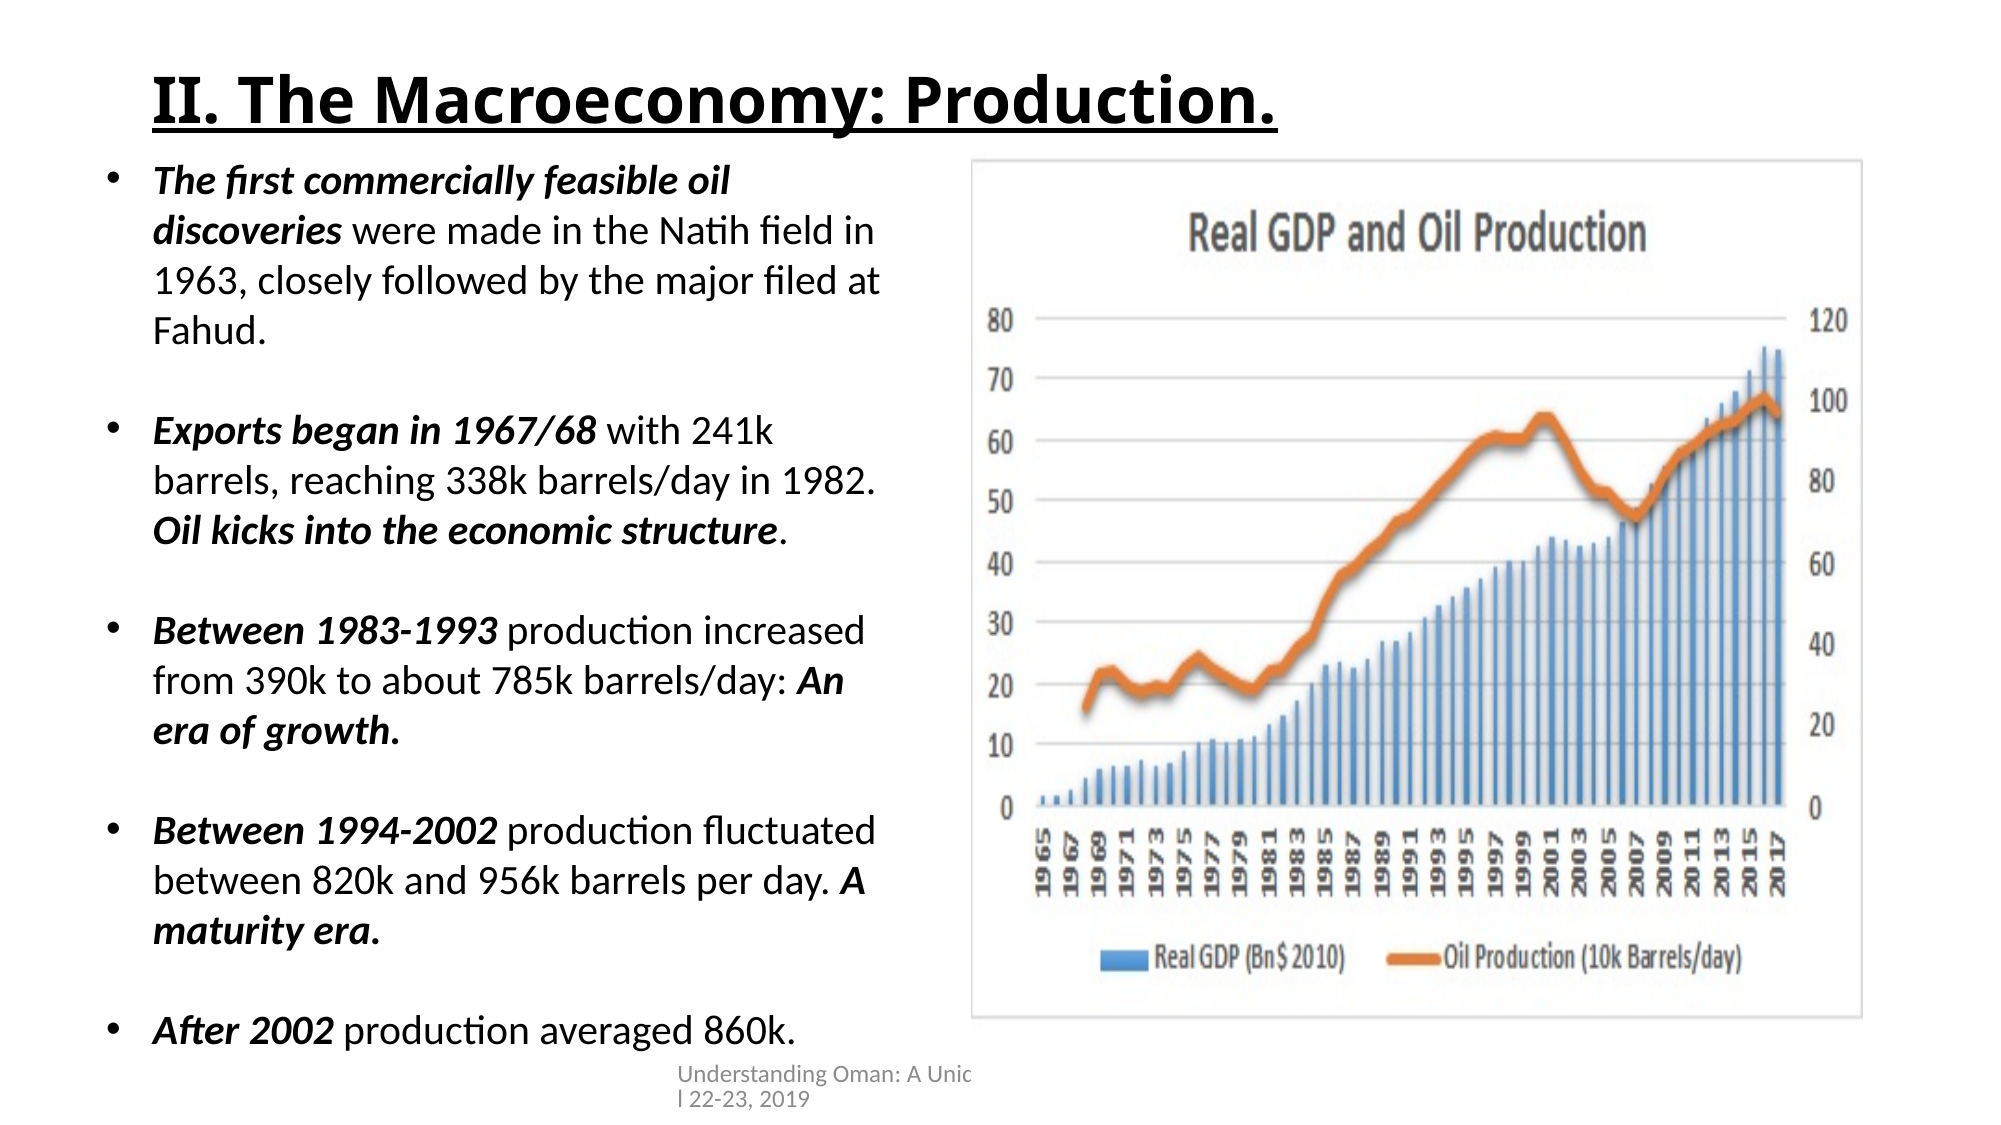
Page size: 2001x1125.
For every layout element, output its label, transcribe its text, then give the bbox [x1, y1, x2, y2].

footer Understanding Oman: A Unique Player in the Gulf Region - April 22-23, 2019 [662, 1042, 971, 1103]
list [971, 59, 1863, 1103]
text_box The first commercially feasible oil discoveries were made in the Natih field in 1963, closely followed by the major filed at Fahud. Exports began in 1967/68 with 241k barrels, reaching 338k barrels/day in 1982. Oil kicks into the economic structure. Between 1983-1993 production increased from 390k to about 785k barrels/day: An era of growth. Between 1994-2002 production fluctuated between 820k and 956k barrels per day. A maturity era. After 2002 production averaged 860k. [91, 145, 925, 1061]
title II. The Macroeconomy: Production. [137, 59, 971, 145]
